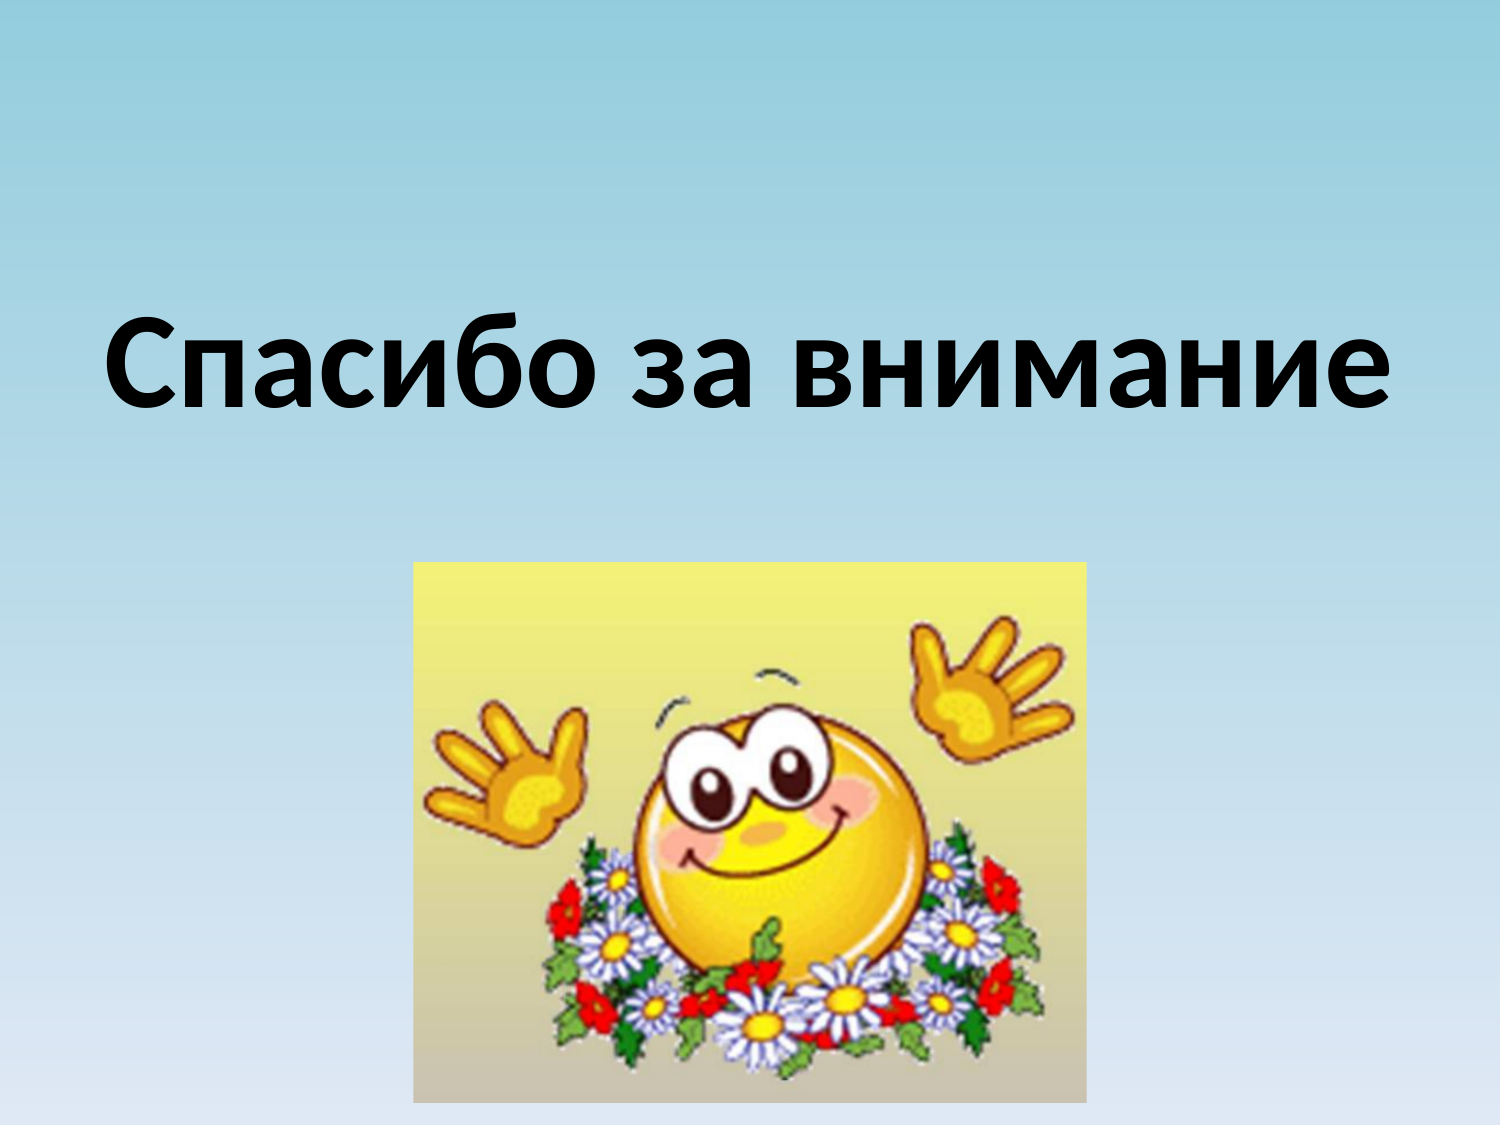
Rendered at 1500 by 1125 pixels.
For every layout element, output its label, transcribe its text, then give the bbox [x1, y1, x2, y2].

list Спасибо за внимание [75, 262, 1425, 1005]
picture [413, 562, 1087, 1103]
